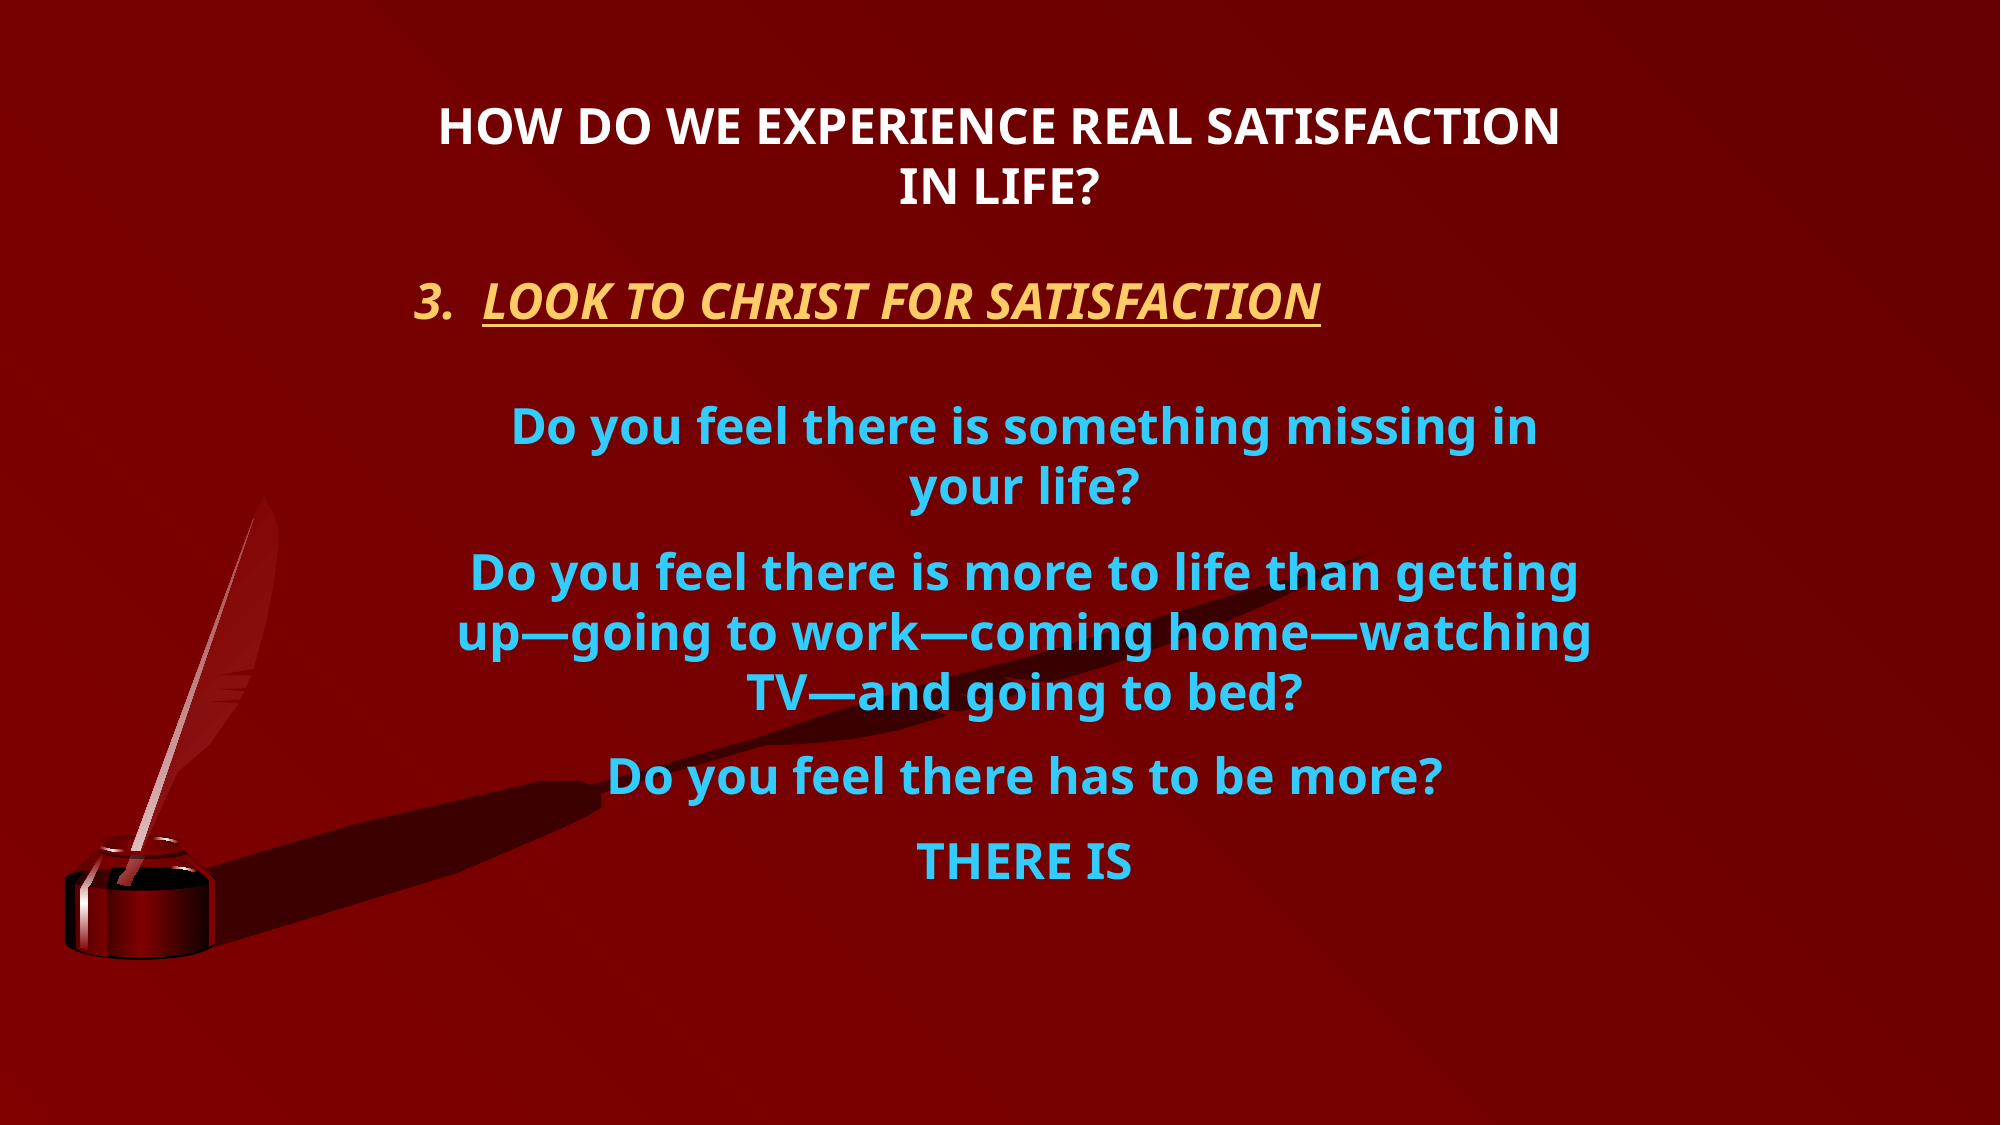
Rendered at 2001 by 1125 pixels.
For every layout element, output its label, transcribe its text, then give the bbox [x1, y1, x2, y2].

text_box 3. LOOK TO CHRIST FOR SATISFACTION [399, 262, 1638, 338]
text_box Do you feel there is something missing in your life? Do you feel there is more to life than getting up—going to work—coming home—watching TV—and going to bed? Do you feel there has to be more? THERE IS [437, 387, 1613, 898]
text_box HOW DO WE EXPERIENCE REAL SATISFACTION IN LIFE? [412, 87, 1588, 223]
